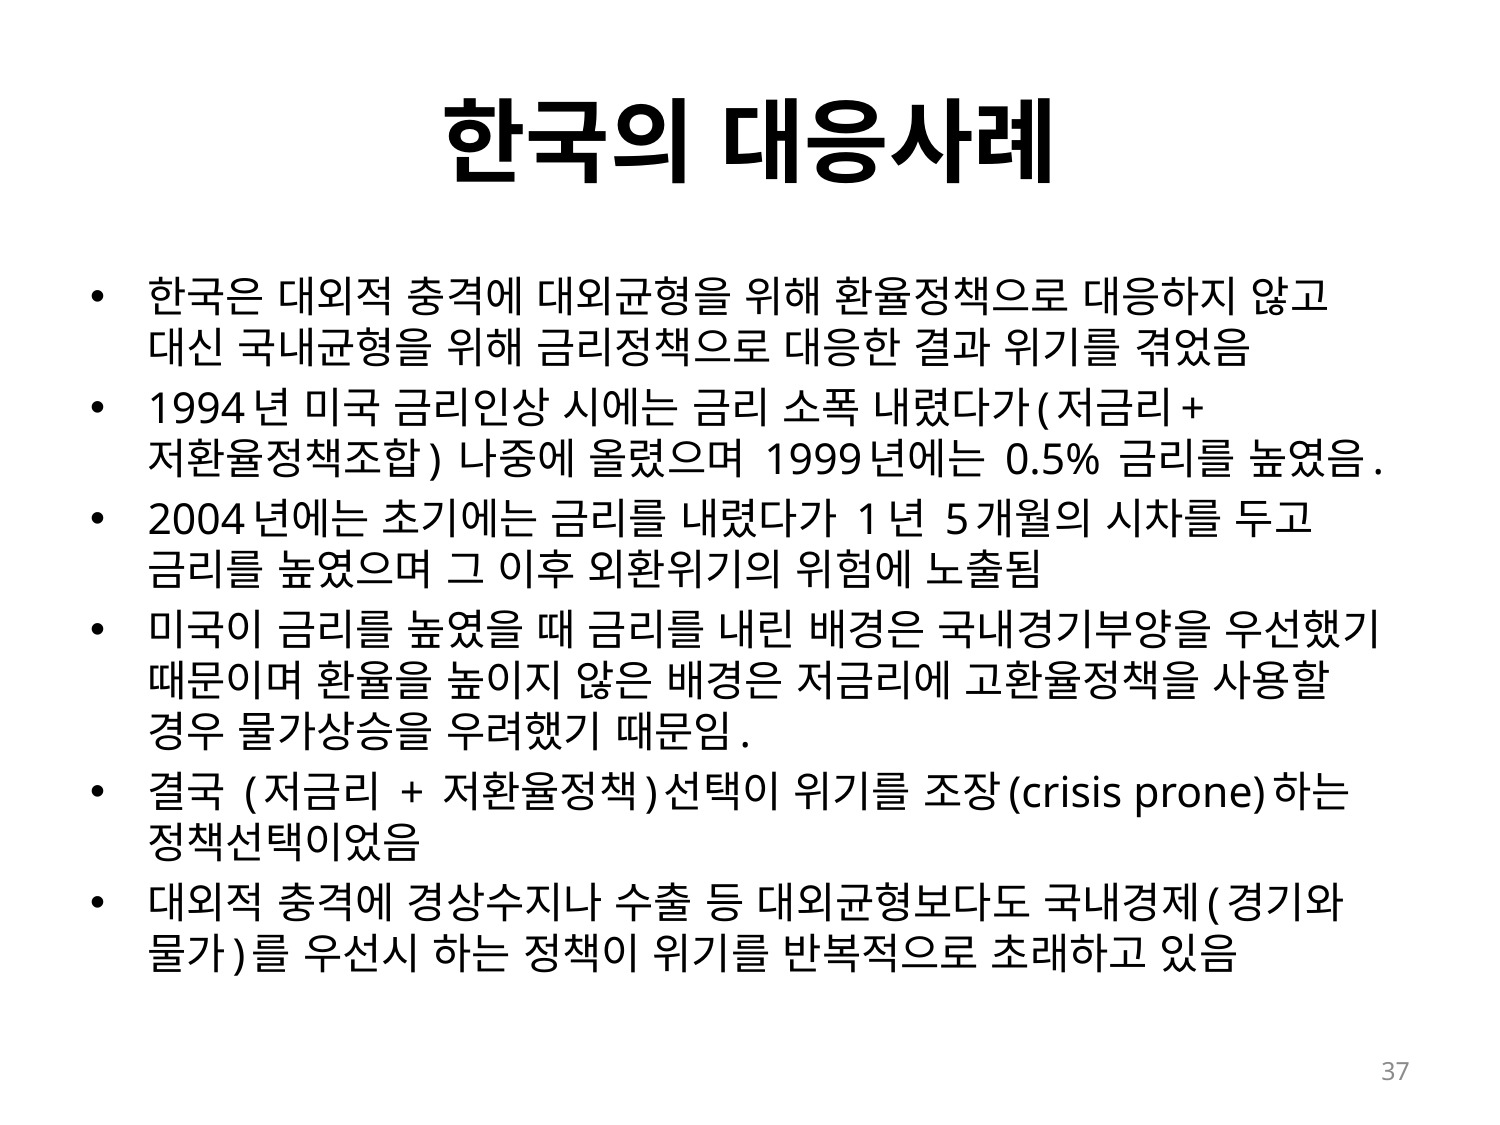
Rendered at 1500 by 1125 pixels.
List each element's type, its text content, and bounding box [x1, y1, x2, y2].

title 한국의 대응사례 [75, 45, 1425, 233]
list 한국은 대외적 충격에 대외균형을 위해 환율정책으로 대응하지 않고 대신 국내균형을 위해 금리정책으로 대응한 결과 위기를 겪었음 1994년 미국 금리인상 시에는 금리 소폭 내렸다가(저금리+저환율정책조합) 나중에 올렸으며 1999년에는 0.5% 금리를 높였음. 2004년에는 초기에는 금리를 내렸다가 1년 5개월의 시차를 두고 금리를 높였으며 그 이후 외환위기의 위험에 노출됨 미국이 금리를 높였을 때 금리를 내린 배경은 국내경기부양을 우선했기 때문이며 환율을 높이지 않은 배경은 저금리에 고환율정책을 사용할 경우 물가상승을 우려했기 때문임. 결국 (저금리 + 저환율정책)선택이 위기를 조장(crisis prone)하는 정책선택이었음 대외적 충격에 경상수지나 수출 등 대외균형보다도 국내경제(경기와 물가)를 우선시 하는 정책이 위기를 반복적으로 초래하고 있음 [75, 262, 1425, 1005]
slide_number 37 [1074, 1042, 1425, 1103]
